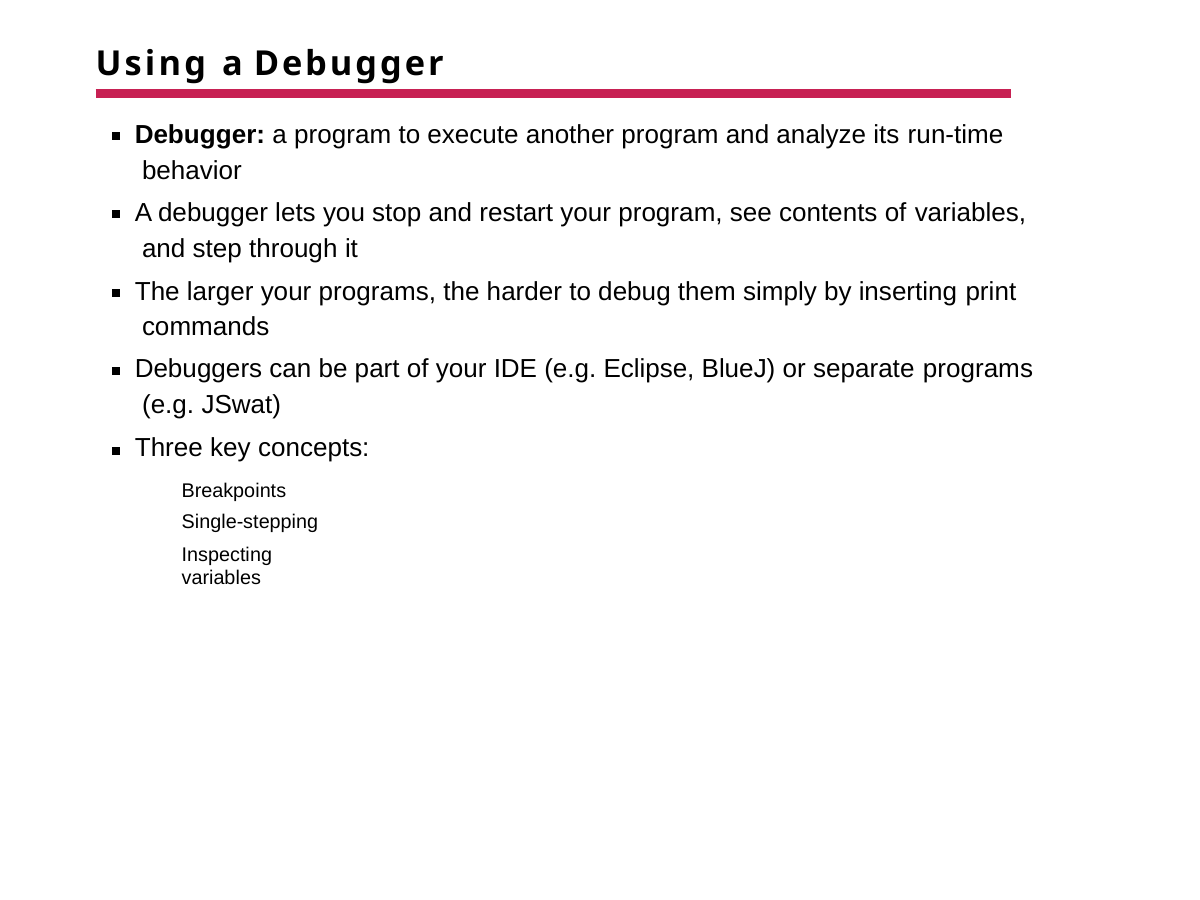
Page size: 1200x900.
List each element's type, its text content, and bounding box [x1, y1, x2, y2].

text_box Debugger: a program to execute another program and analyze its run-time behavior A debugger lets you stop and restart your program, see contents of variables, and step through it The larger your programs, the harder to debug them simply by inserting print commands Debuggers can be part of your IDE (e.g. Eclipse, BlueJ) or separate programs (e.g. JSwat) Three key concepts: Breakpoints Single-stepping Inspecting variables [132, 112, 1036, 589]
title Using a Debugger [93, 40, 1107, 192]
